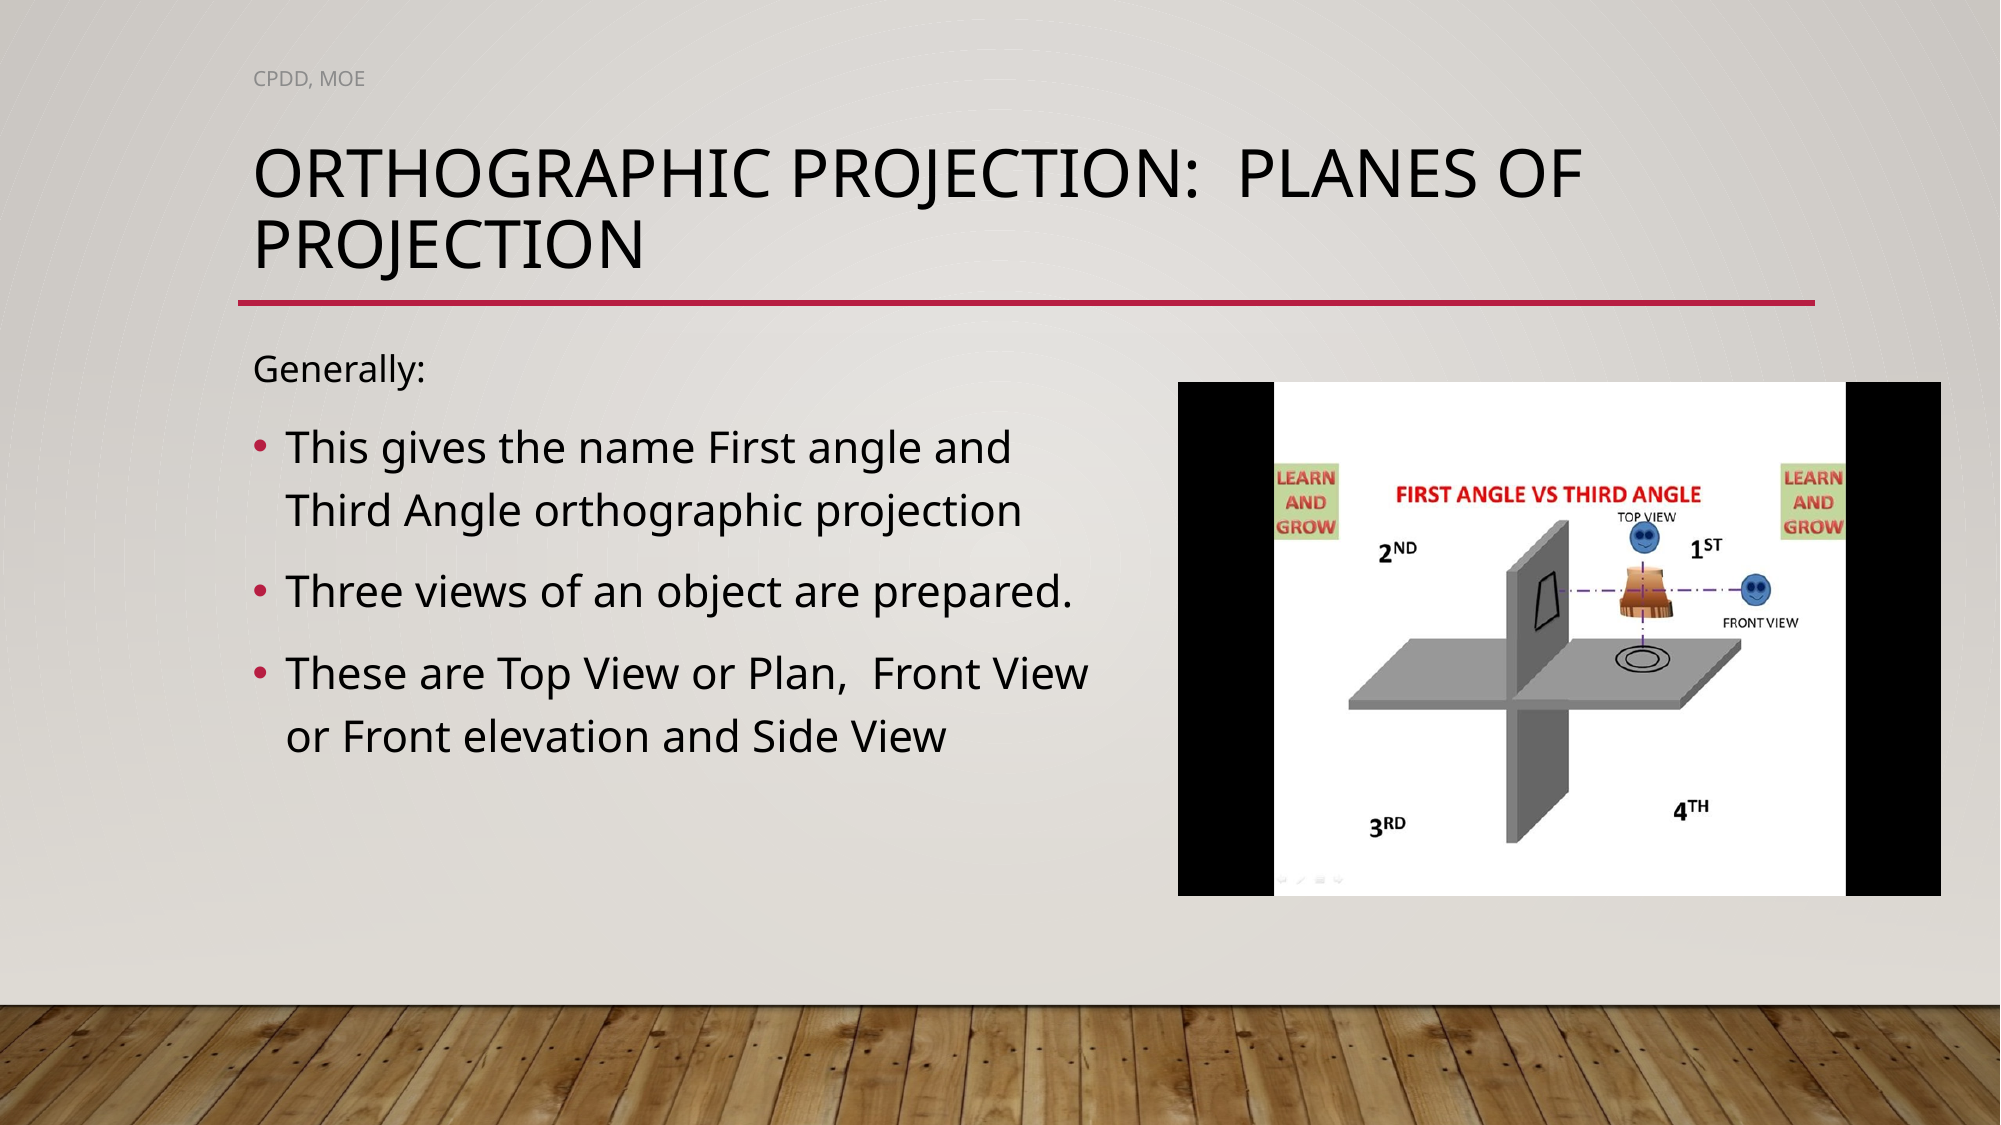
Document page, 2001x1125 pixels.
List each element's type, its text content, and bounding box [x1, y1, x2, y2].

title Orthographic projection: Planes of projection [237, 132, 1814, 306]
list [1178, 381, 1941, 896]
footer CPDD, MOE [238, 54, 1213, 105]
picture [0, 1005, 2000, 1125]
list Generally: This gives the name First angle and Third Angle orthographic projection Three views of an object are prepared. These are Top View or Plan, Front View or Front elevation and Side View [237, 329, 1117, 896]
